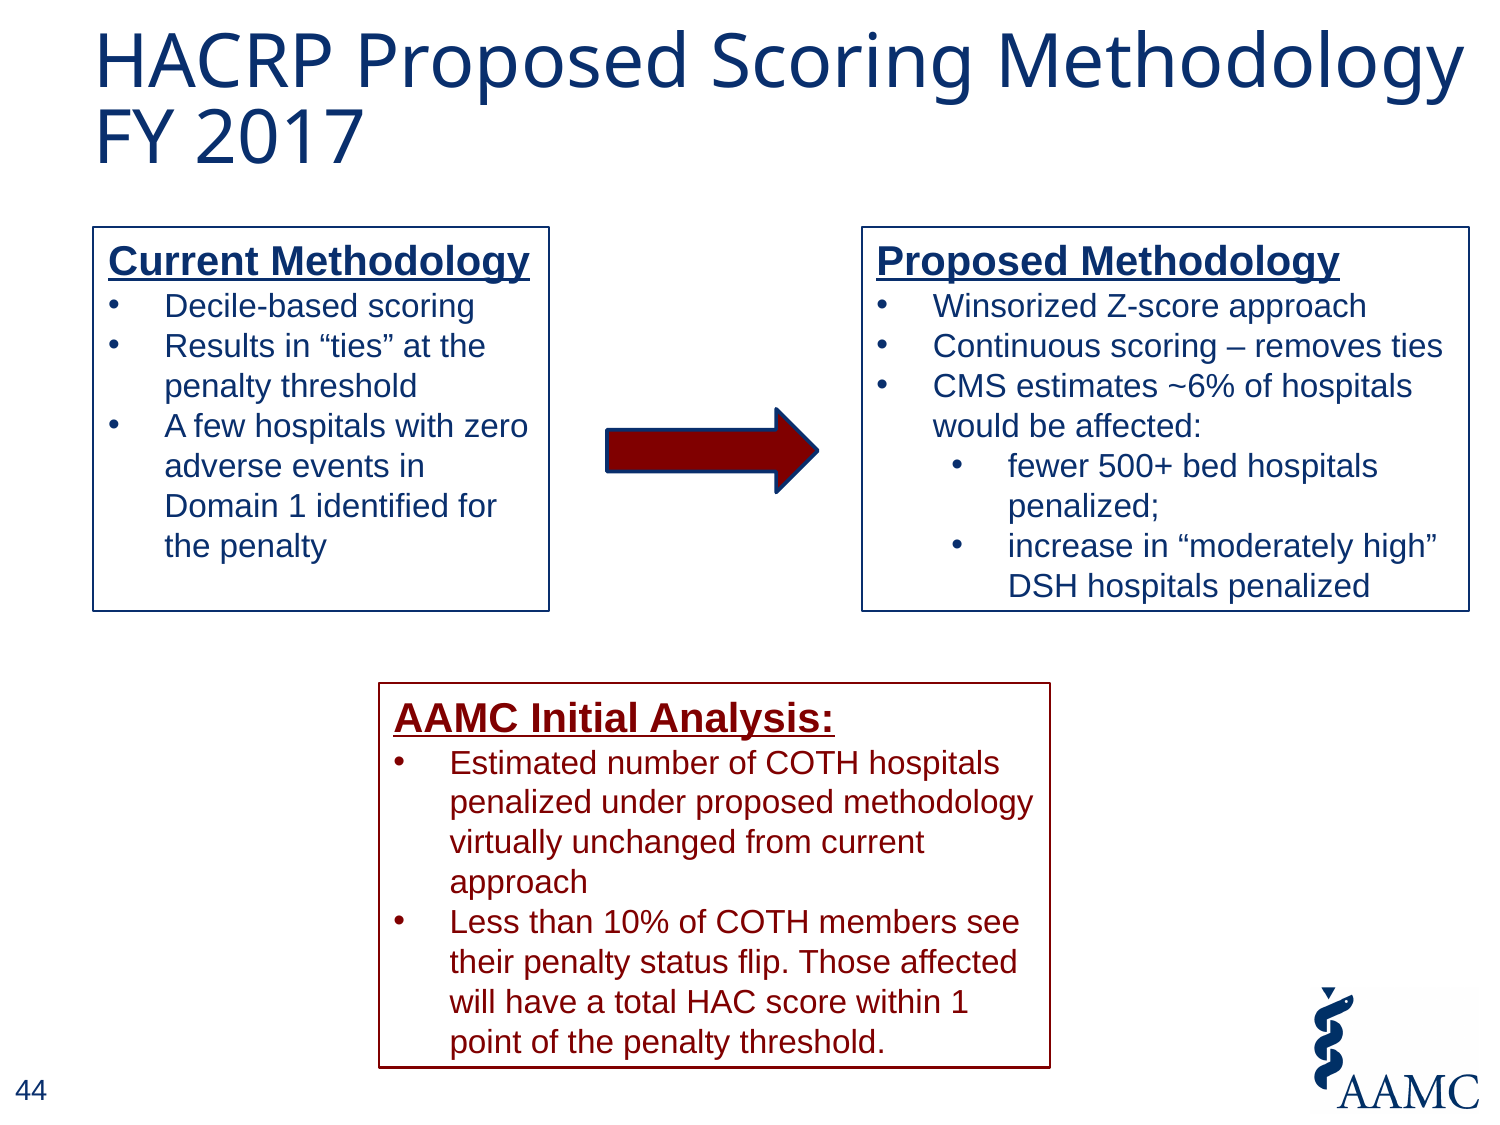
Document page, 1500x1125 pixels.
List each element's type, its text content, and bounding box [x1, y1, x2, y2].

title HACRP Proposed Scoring Methodology FY 2017 [93, 76, 1470, 180]
picture [1310, 987, 1479, 1114]
text_box [607, 408, 818, 493]
text_box Proposed Methodology Winsorized Z-score approach Continuous scoring – removes ties CMS estimates ~6% of hospitals would be affected: fewer 500+ bed hospitals penalized; increase in “moderately high” DSH hospitals penalized [861, 226, 1470, 611]
text_box Current Methodology Decile-based scoring Results in “ties” at the penalty threshold A few hospitals with zero adverse events in Domain 1 identified for the penalty [93, 226, 549, 611]
slide_number 44 [0, 1059, 350, 1120]
text_box AAMC Initial Analysis: Estimated number of COTH hospitals penalized under proposed methodology virtually unchanged from current approach Less than 10% of COTH members see their penalty status flip. Those affected will have a total HAC score within 1 point of the penalty threshold. [378, 683, 1050, 1068]
